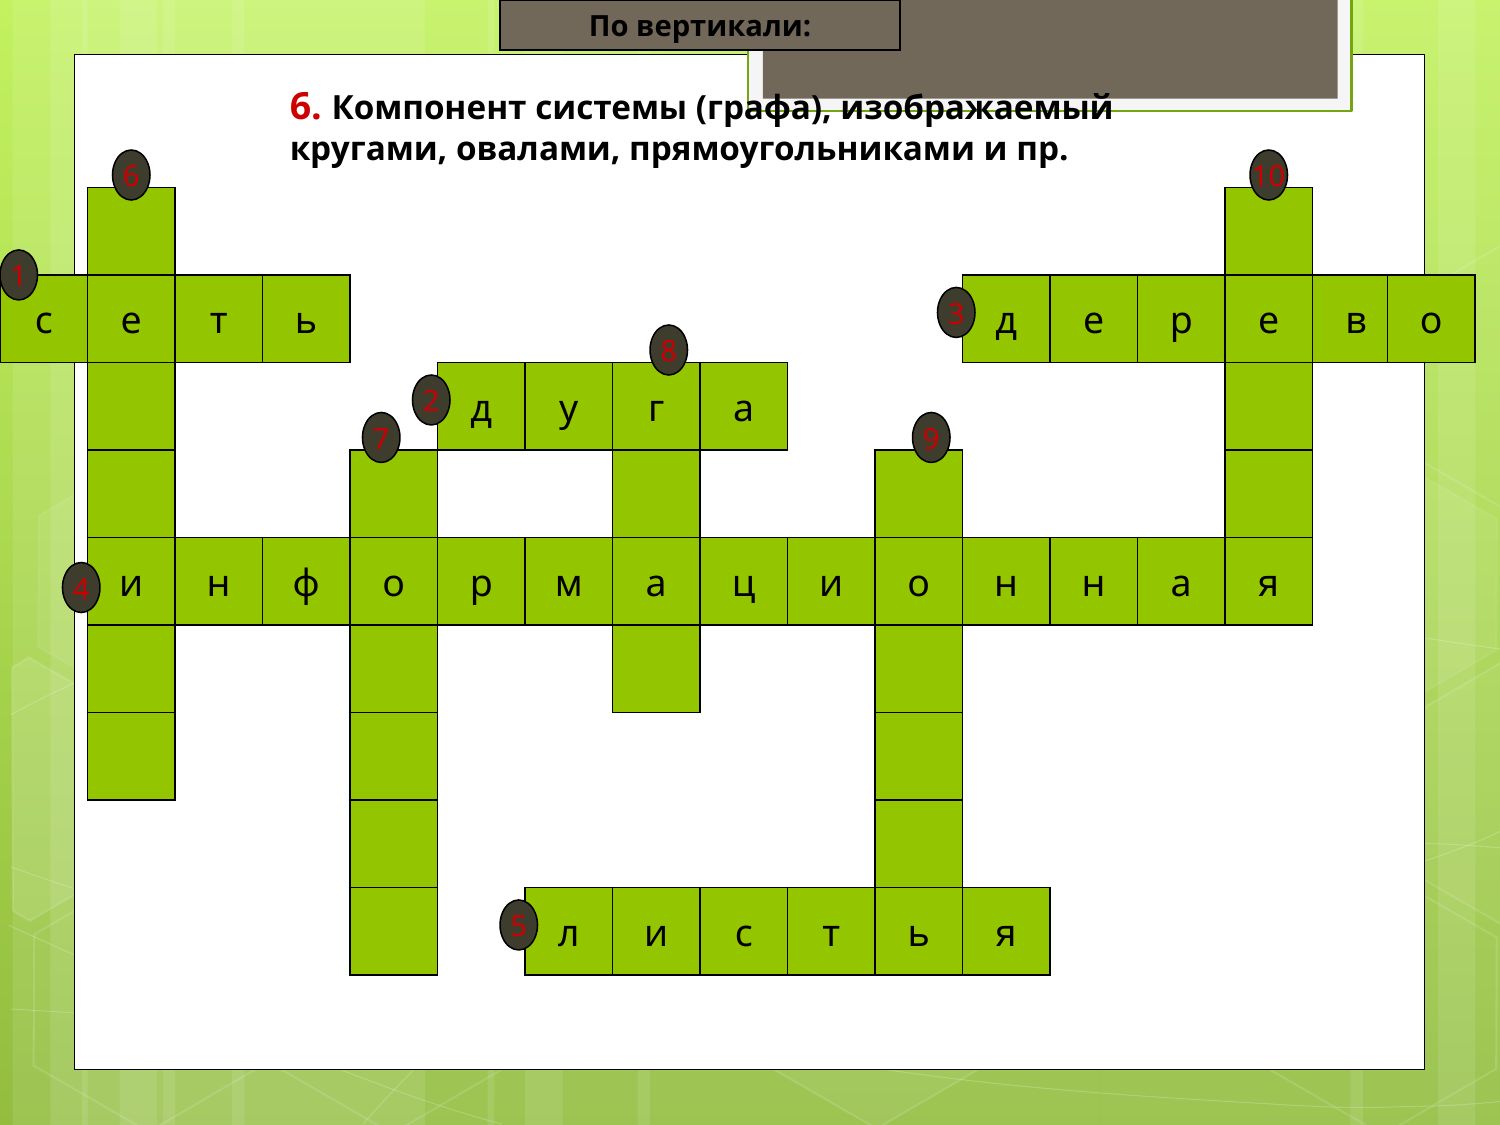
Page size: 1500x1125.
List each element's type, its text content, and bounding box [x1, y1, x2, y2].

text_box с [0, 274, 88, 363]
text_box [874, 449, 963, 538]
text_box т [788, 887, 875, 975]
text_box а [612, 538, 699, 624]
text_box По вертикали: [500, 0, 900, 50]
text_box е [88, 275, 174, 363]
text_box [87, 363, 175, 450]
text_box [349, 799, 438, 887]
text_box о [349, 538, 437, 624]
text_box [874, 624, 963, 712]
text_box н [962, 537, 1049, 625]
text_box 7 [362, 412, 400, 463]
text_box л [524, 887, 613, 975]
text_box [1224, 450, 1313, 538]
text_box 9 [912, 412, 951, 463]
text_box [349, 712, 438, 799]
text_box и [613, 887, 700, 975]
text_box с [700, 887, 788, 975]
text_box я [1224, 538, 1313, 625]
text_box д [437, 362, 525, 450]
text_box 5 [500, 899, 538, 950]
text_box 3 [937, 287, 976, 338]
text_box ф [262, 537, 349, 625]
text_box 10 [1250, 149, 1288, 201]
text_box 4 [62, 562, 100, 613]
text_box [1224, 363, 1313, 450]
text_box н [174, 537, 262, 625]
text_box и [87, 538, 174, 624]
text_box [87, 187, 175, 275]
text_box о [874, 538, 962, 624]
text_box [874, 799, 963, 887]
text_box а [1137, 537, 1224, 625]
text_box г [613, 362, 699, 449]
text_box е [1050, 274, 1138, 363]
text_box р [1138, 274, 1225, 363]
text_box н [1049, 537, 1137, 625]
text_box я [962, 887, 1050, 975]
text_box 2 [412, 375, 451, 425]
text_box [87, 450, 175, 538]
text_box [612, 624, 700, 713]
text_box [349, 449, 438, 538]
text_box р [437, 537, 524, 625]
text_box о [1387, 274, 1475, 363]
text_box [87, 712, 175, 800]
text_box [874, 712, 963, 799]
text_box м [524, 537, 612, 625]
text_box ь [875, 887, 962, 975]
text_box д [962, 274, 1050, 363]
text_box и [787, 537, 874, 625]
text_box [1224, 187, 1313, 275]
text_box ь [262, 274, 350, 363]
text_box а [699, 362, 788, 450]
text_box т [174, 274, 262, 363]
text_box 8 [650, 324, 688, 376]
text_box 6 [112, 149, 151, 201]
text_box е [1225, 275, 1312, 363]
text_box [612, 449, 700, 538]
text_box [349, 624, 438, 712]
text_box 1 [0, 249, 38, 300]
text_box ц [699, 537, 787, 625]
text_box 6. Компонент системы (графа), изображаемый кругами, овалами, прямоугольниками и пр. [274, 74, 1188, 175]
text_box [87, 624, 175, 712]
text_box в [1312, 274, 1387, 363]
text_box у [525, 362, 613, 450]
text_box [349, 887, 438, 975]
